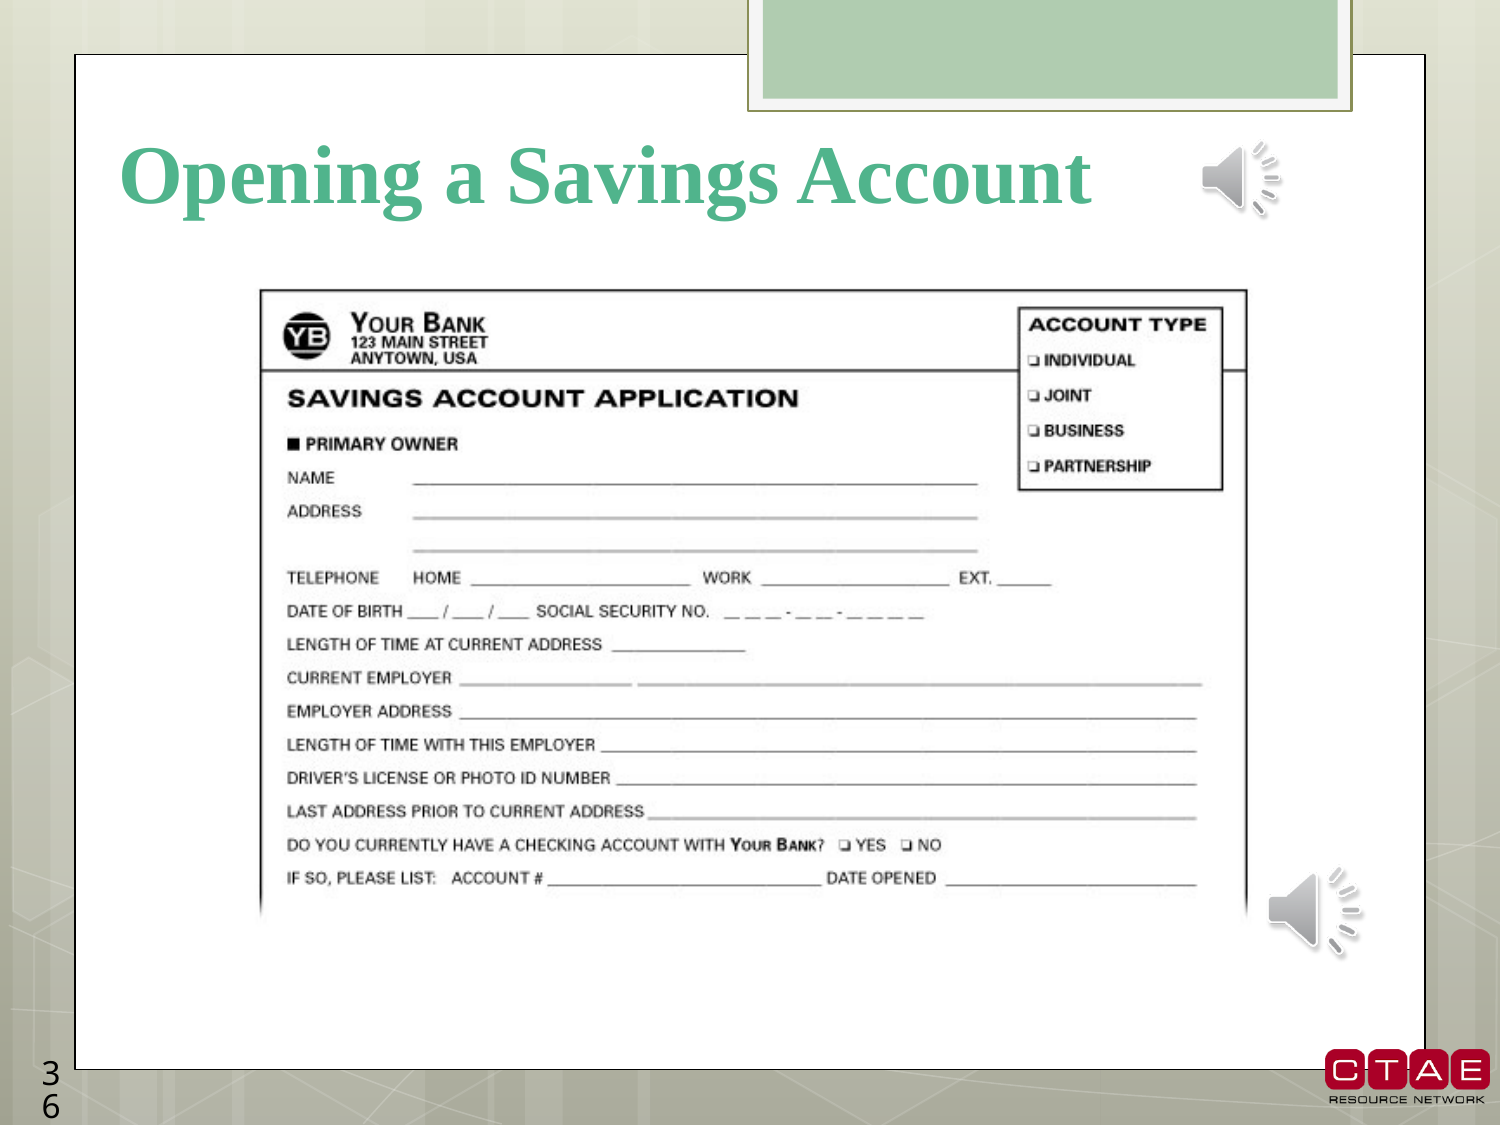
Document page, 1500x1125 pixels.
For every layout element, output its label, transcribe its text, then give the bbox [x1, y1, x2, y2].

text_box [437, 1062, 1463, 1088]
picture [240, 274, 1367, 963]
text_box Opening a Savings Account [5, 112, 1206, 228]
text_box ‹#› [26, 1044, 94, 1105]
picture [1325, 1049, 1490, 1117]
picture [1200, 137, 1285, 222]
